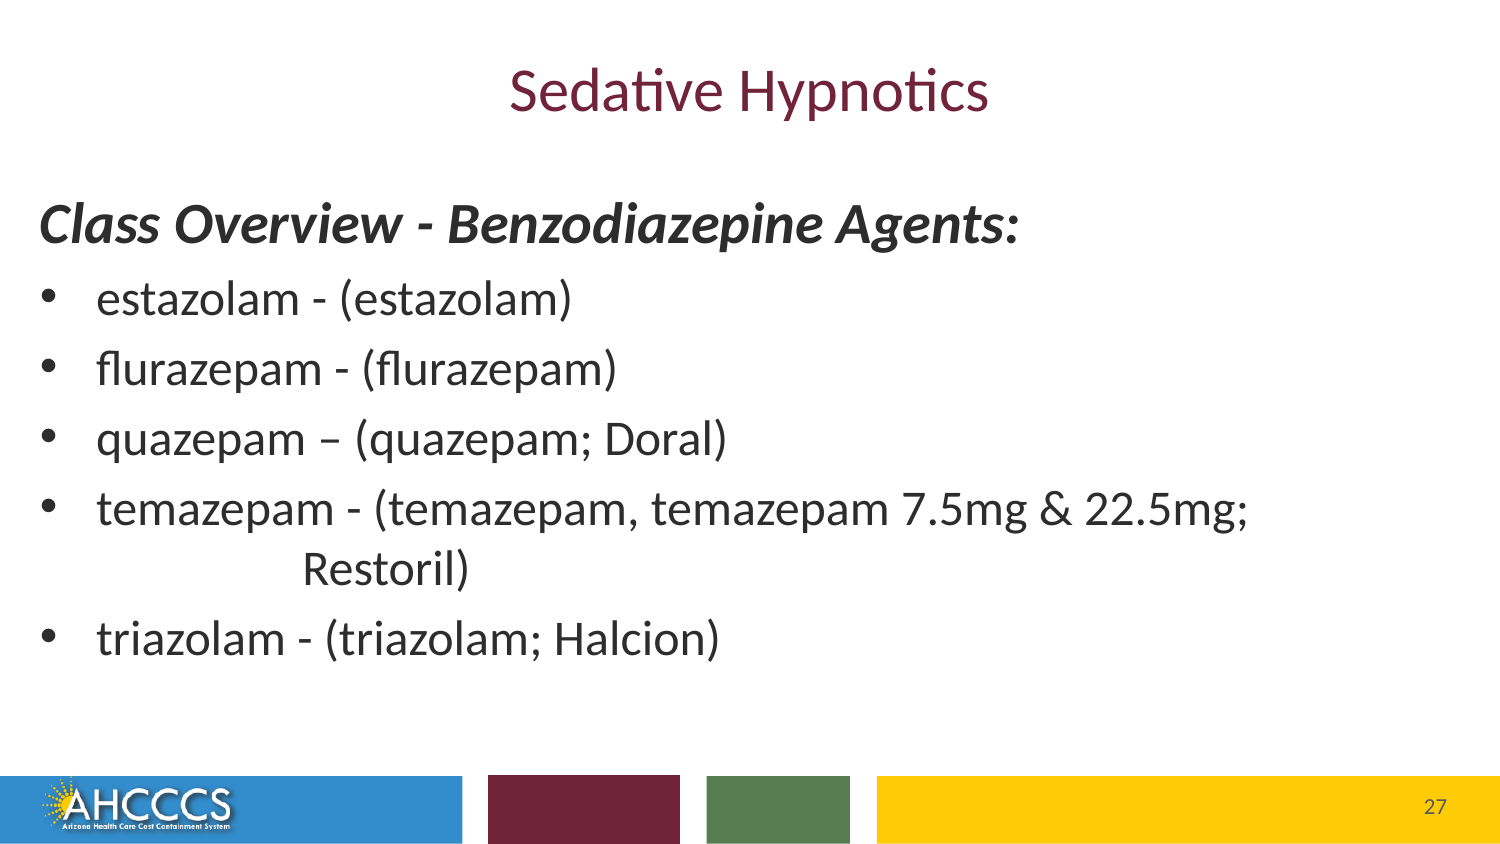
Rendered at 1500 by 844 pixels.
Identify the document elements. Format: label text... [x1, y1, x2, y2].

picture [42, 776, 230, 830]
list Class Overview - Benzodiazepine Agents: estazolam - (estazolam) flurazepam - (flurazepam) quazepam – (quazepam; Doral) temazepam - (temazepam, temazepam 7.5mg & 22.5mg; Restoril) triazolam - (triazolam; Halcion) [24, 178, 1438, 750]
title Sedative Hypnotics [75, 22, 1425, 163]
